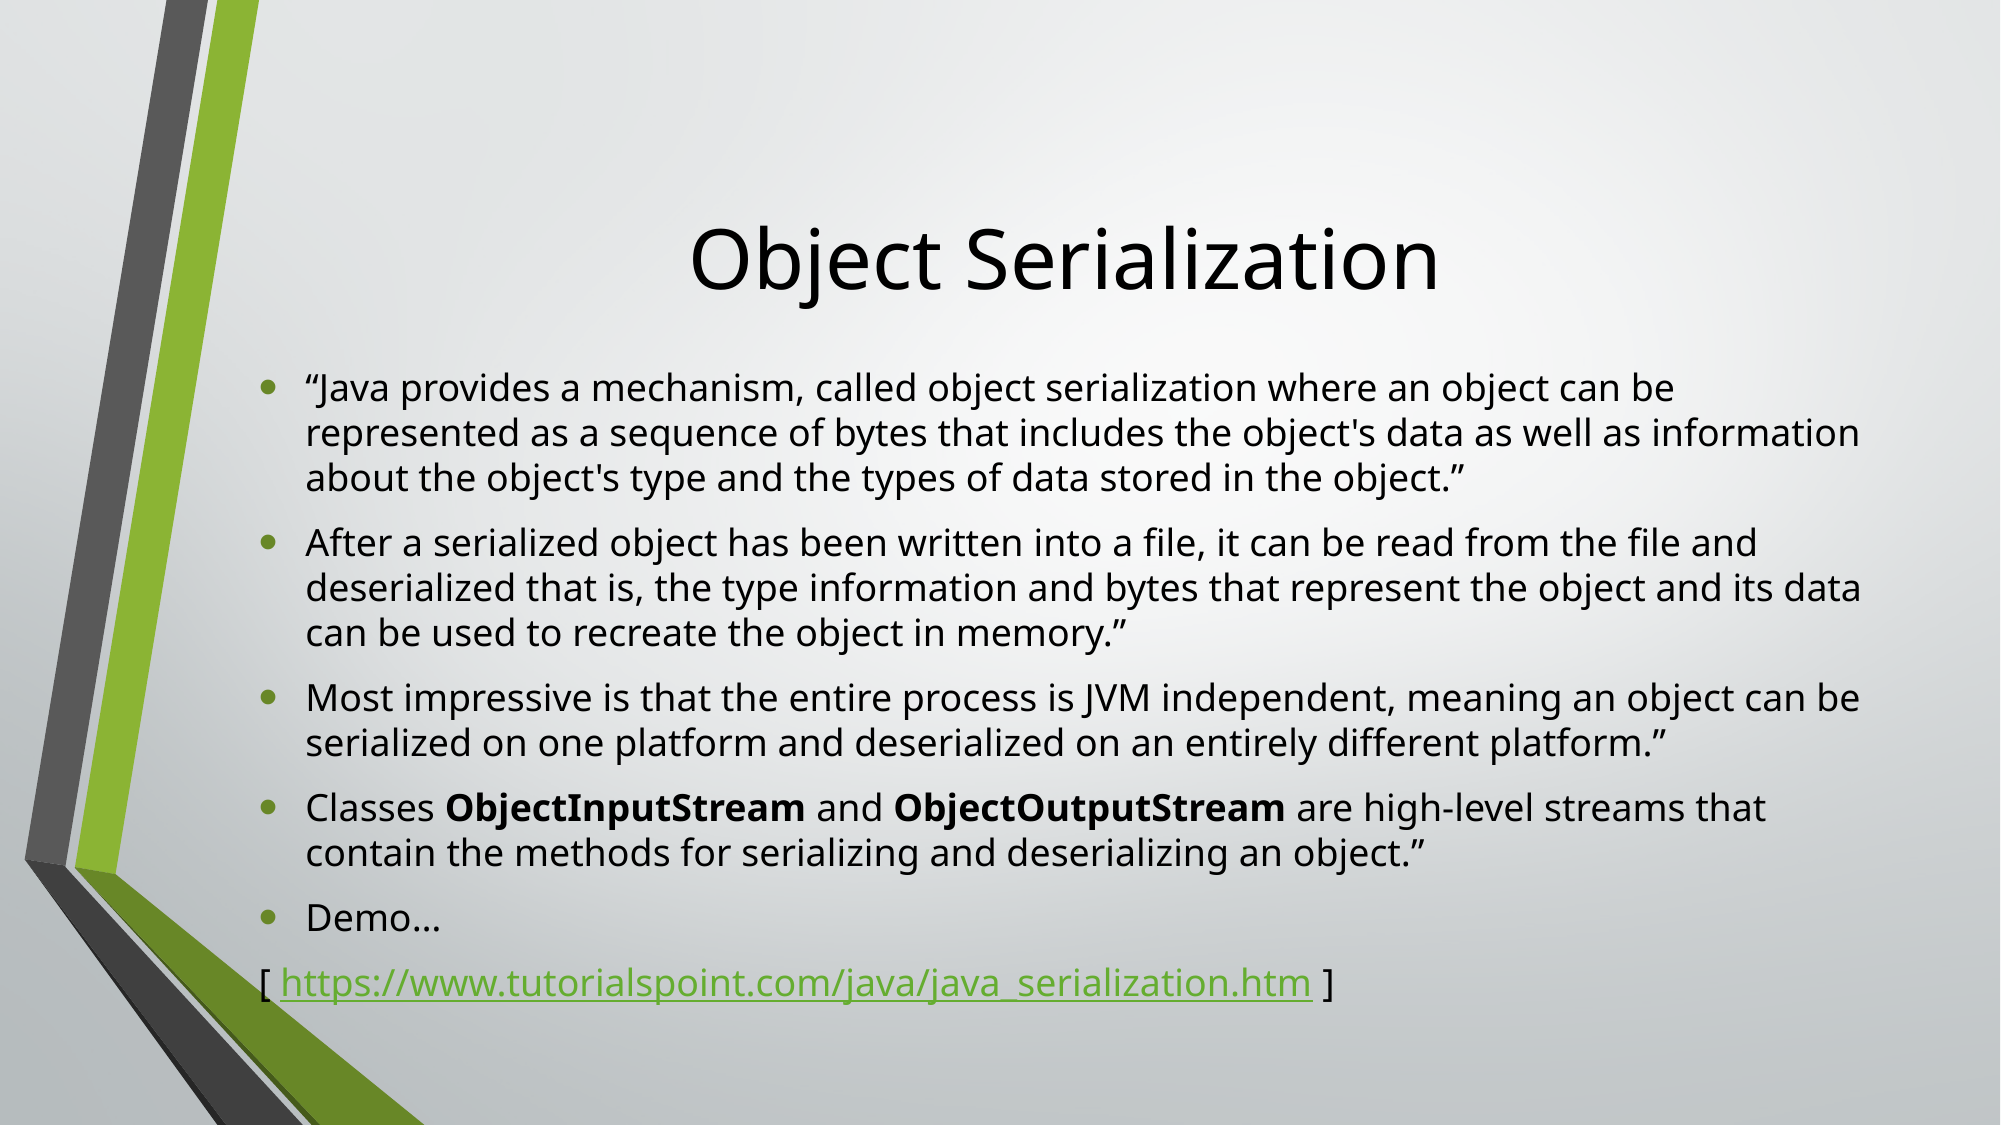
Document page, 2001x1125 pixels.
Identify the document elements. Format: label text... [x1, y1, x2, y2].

list “Java provides a mechanism, called object serialization where an object can be represented as a sequence of bytes that includes the object's data as well as information about the object's type and the types of data stored in the object.” After a serialized object has been written into a file, it can be read from the file and deserialized that is, the type information and bytes that represent the object and its data can be used to recreate the object in memory.” Most impressive is that the entire process is JVM independent, meaning an object can be serialized on one platform and deserialized on an entirely different platform.” Classes ObjectInputStream and ObjectOutputStream are high-level streams that contain the methods for serializing and deserializing an object.” Demo… [ https://www.tutorialspoint.com/java/java_serialization.htm ] [243, 463, 1887, 976]
title Object Serialization [243, 112, 1887, 400]
